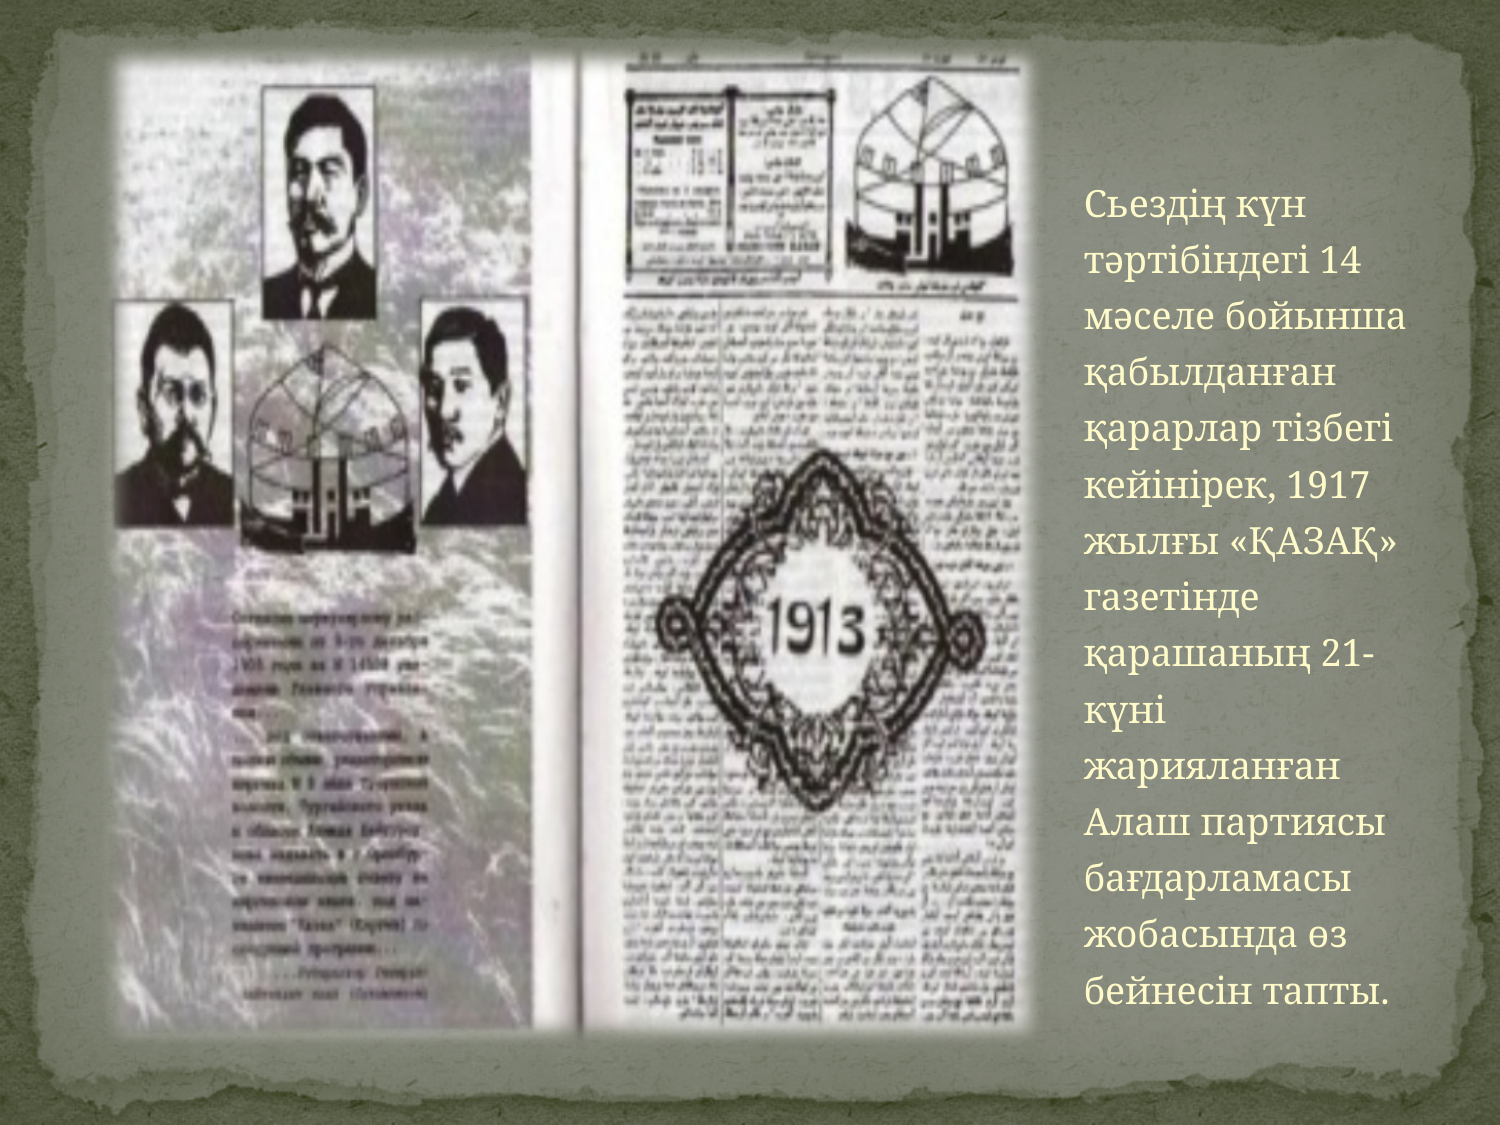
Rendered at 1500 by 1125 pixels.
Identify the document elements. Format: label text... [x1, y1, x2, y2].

list Сьездің күн тәртібіндегі 14 мәселе бойынша қабылданған қарарлар тізбегі кейінірек, 1917 жылғы «ҚАЗАҚ» газетінде қарашаның 21-күні жарияланған Алаш партиясы бағдарламасы жобасында өз бейнесін тапты. [1068, 160, 1438, 875]
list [103, 45, 1044, 1045]
